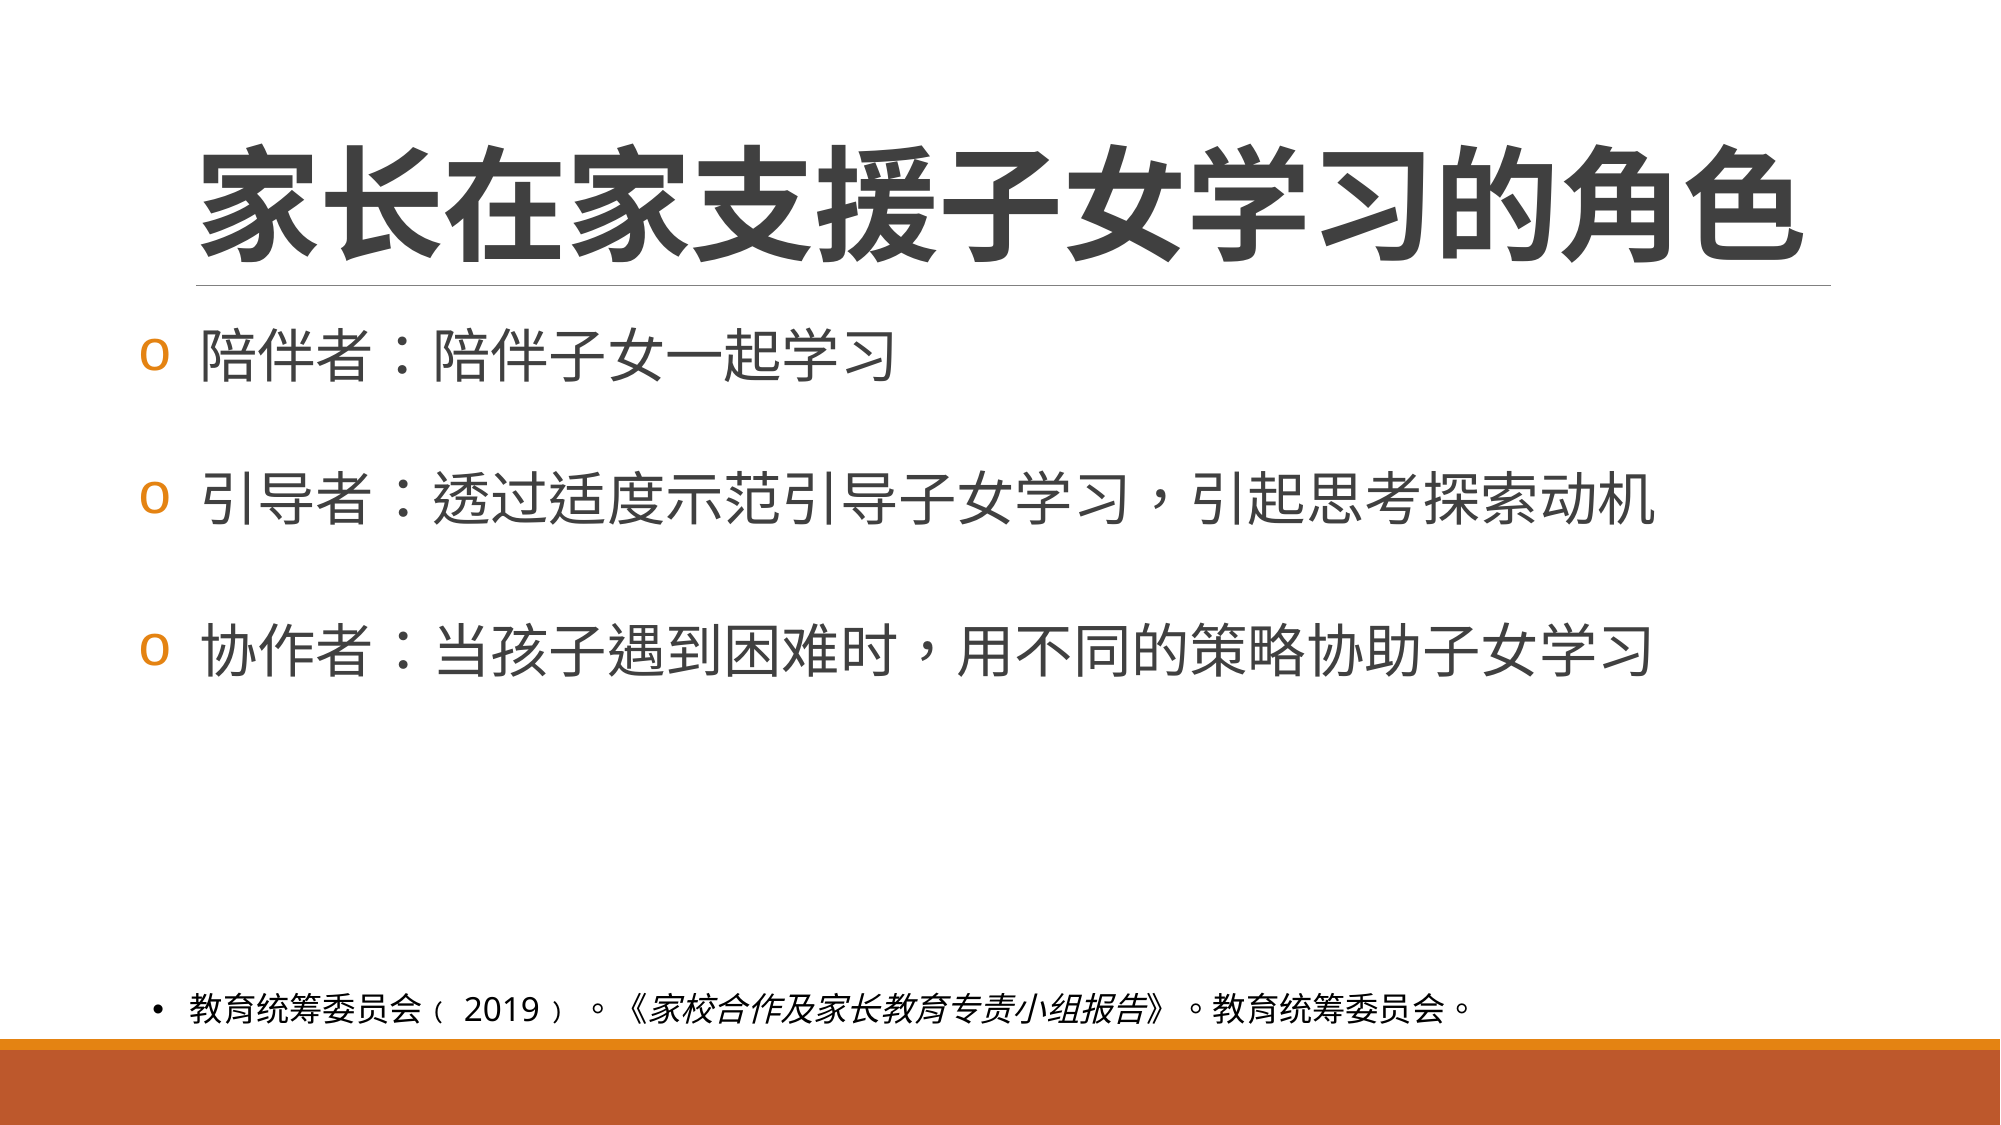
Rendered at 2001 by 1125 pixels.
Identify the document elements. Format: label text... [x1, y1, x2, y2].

text_box 教育统筹委员会﹙2019﹚。《家校合作及家长教育专责小组报告》。教育统筹委员会。 [137, 985, 1863, 1074]
text_box 引导者：透过适度示范引导子女学习，引起思考探索动机 [137, 462, 1863, 569]
text_box 协作者：当孩子遇到困难时，用不同的策略协助子女学习 [137, 614, 1863, 702]
title 家长在家支援子女学习的角色 [180, 47, 1830, 285]
list 陪伴者：陪伴子女一起学习 [137, 319, 1863, 418]
